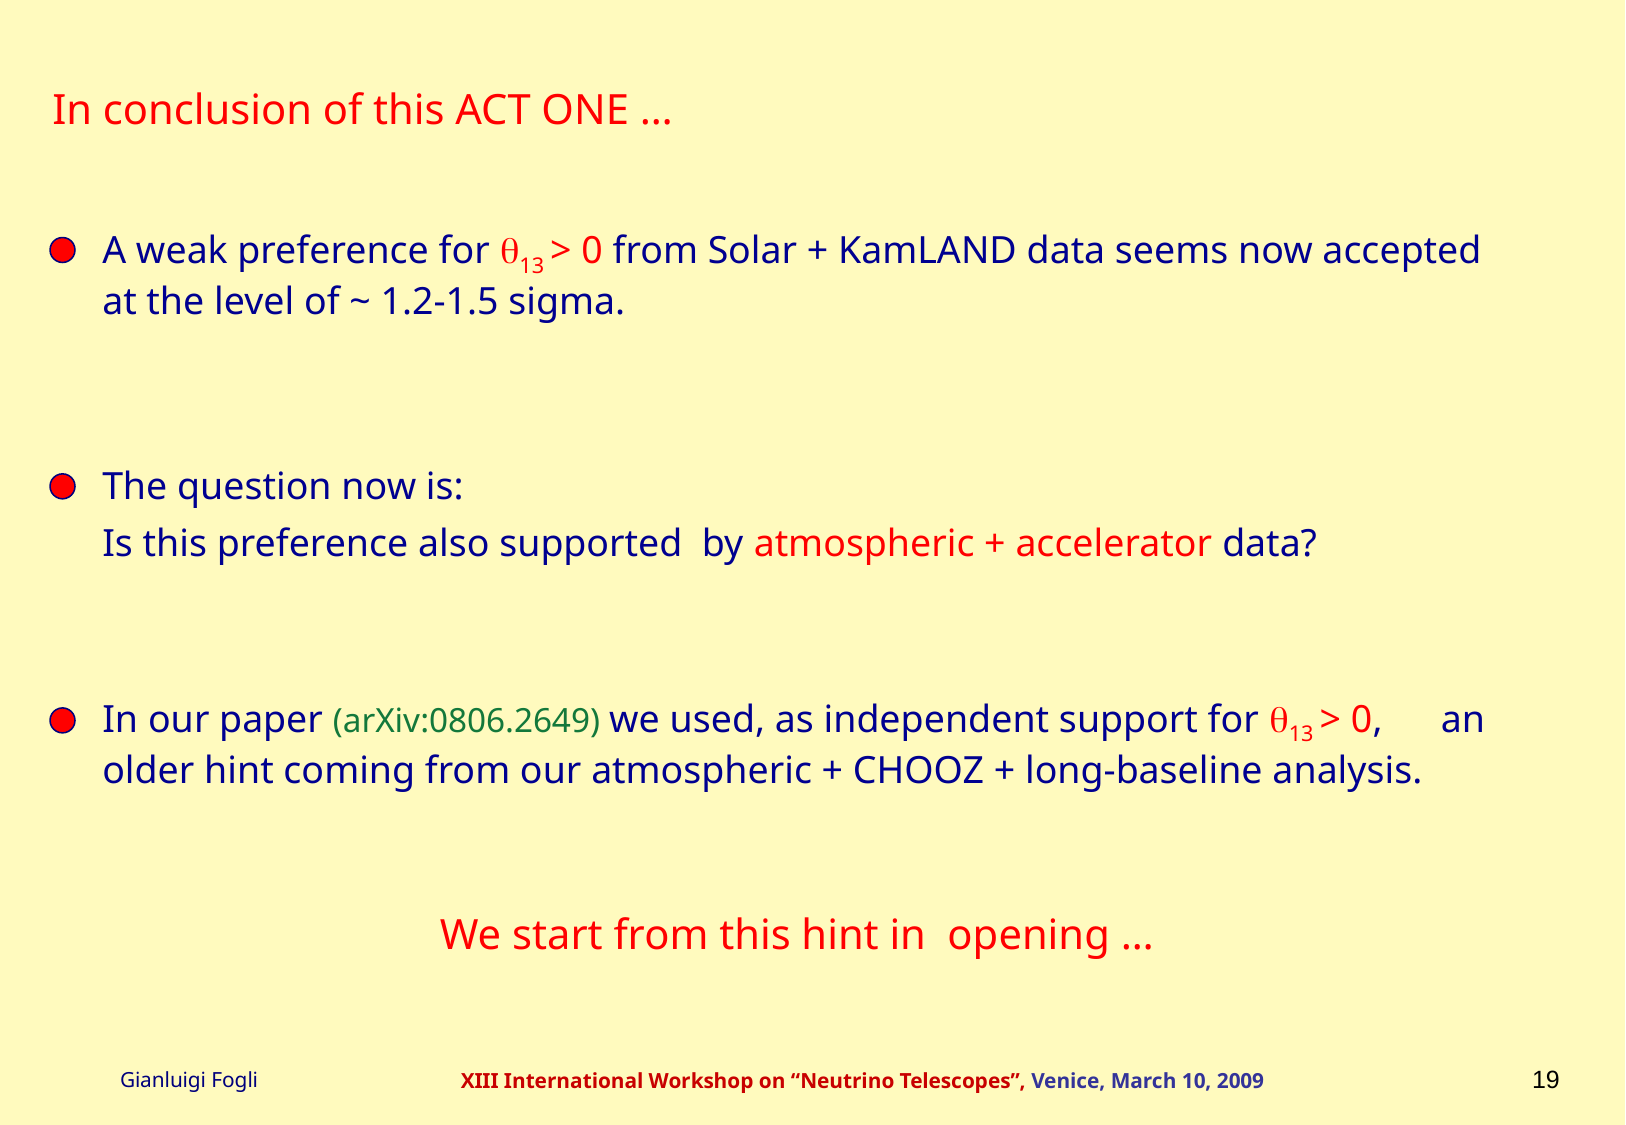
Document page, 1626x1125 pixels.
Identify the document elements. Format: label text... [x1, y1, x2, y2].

text_box We start from this hint in opening … [424, 900, 1313, 965]
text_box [49, 454, 1538, 574]
text_box In conclusion of this ACT ONE … [37, 75, 925, 140]
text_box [49, 687, 1501, 840]
slide_number 19 [1236, 1055, 1576, 1107]
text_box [49, 218, 1526, 326]
